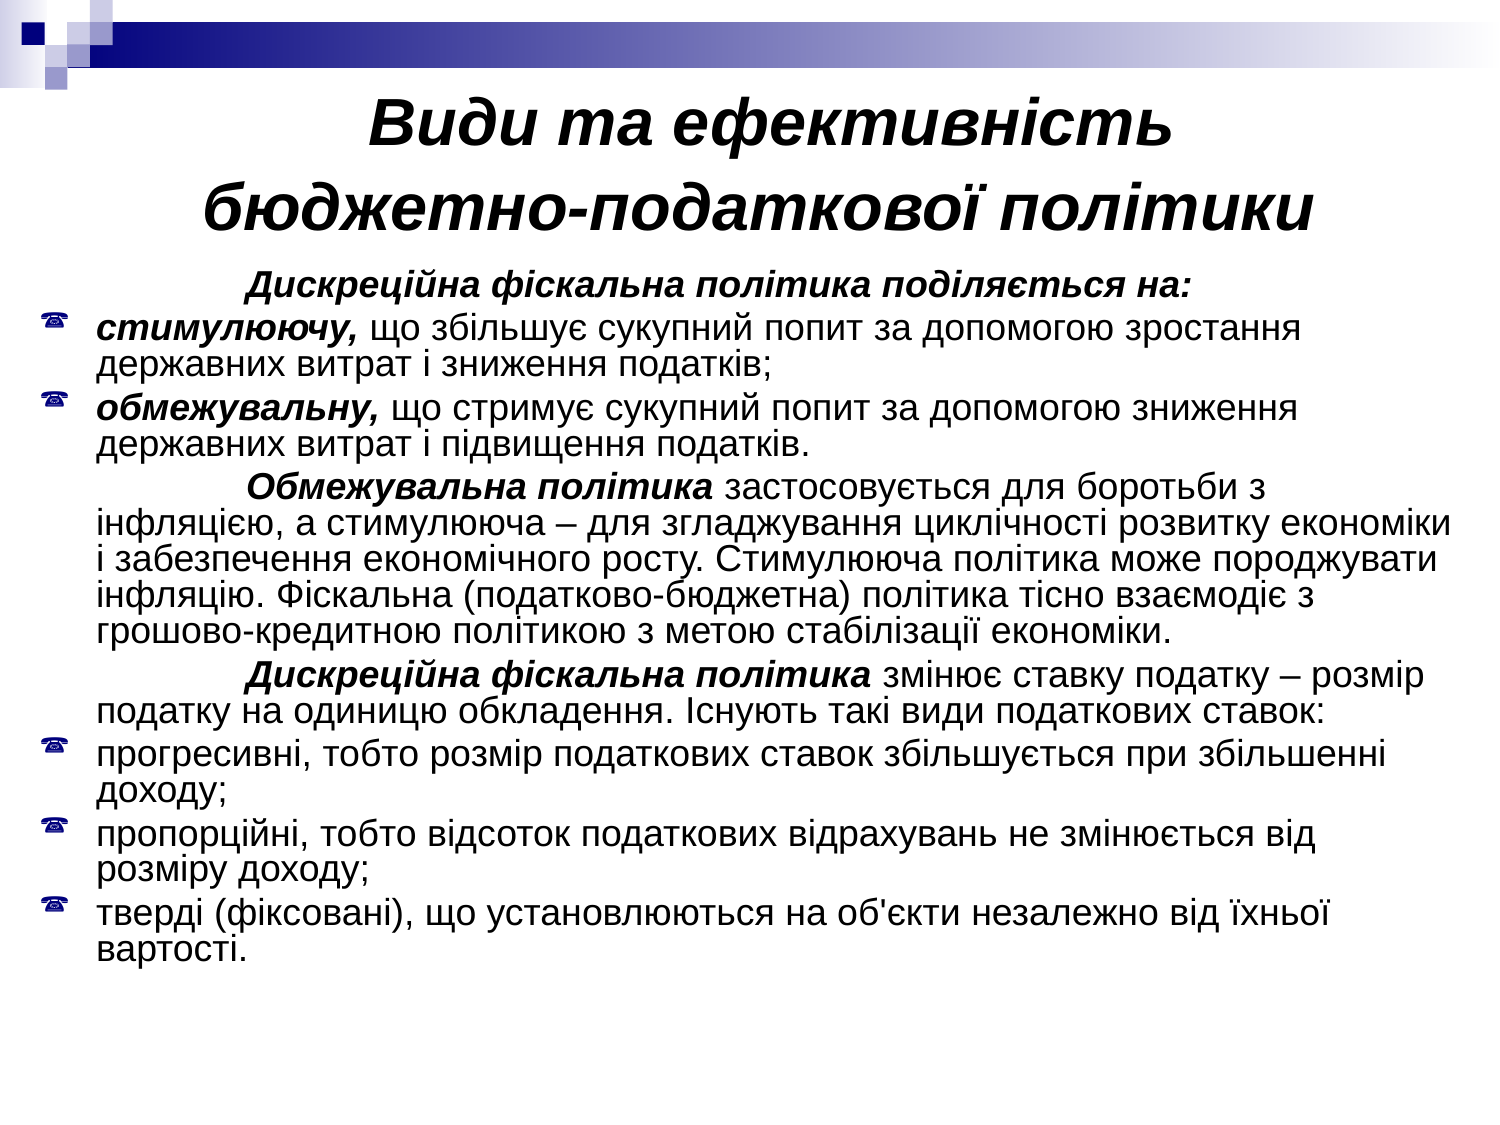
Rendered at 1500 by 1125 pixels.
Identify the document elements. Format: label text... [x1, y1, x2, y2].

list Дискреційна фіскальна політика поділяється на: стимулюючу, що збільшує сукупний попит за допомогою зростання державних витрат і зниження податків; обмежувальну, що стримує сукупний попит за допомогою зниження державних витрат і підвищення податків. Обмежувальна політика застосовується для боротьби з інфляцією, а стимулююча – для згладжування циклічності розвитку економіки і забезпечення економічного росту. Стимулююча політика може породжувати інфляцію. Фіскальна (податково-бюджетна) політика тісно взаємодіє з грошово-кредитною політикою з метою стабілізації економіки. Дискреційна фіскальна політика змінює ставку податку – розмір податку на одиницю обкладення. Існують такі види податкових ставок: прогресивні, тобто розмір податкових ставок збільшується при збільшенні доходу; пропорційні, тобто відсоток податкових відрахувань не змінюється від розміру доходу; тверді (фіксовані), що установлюються на об'єкти незалежно від їхньої вартості. [24, 261, 1474, 1093]
title Види та ефективність бюджетно-податкової політики [75, 36, 1425, 261]
